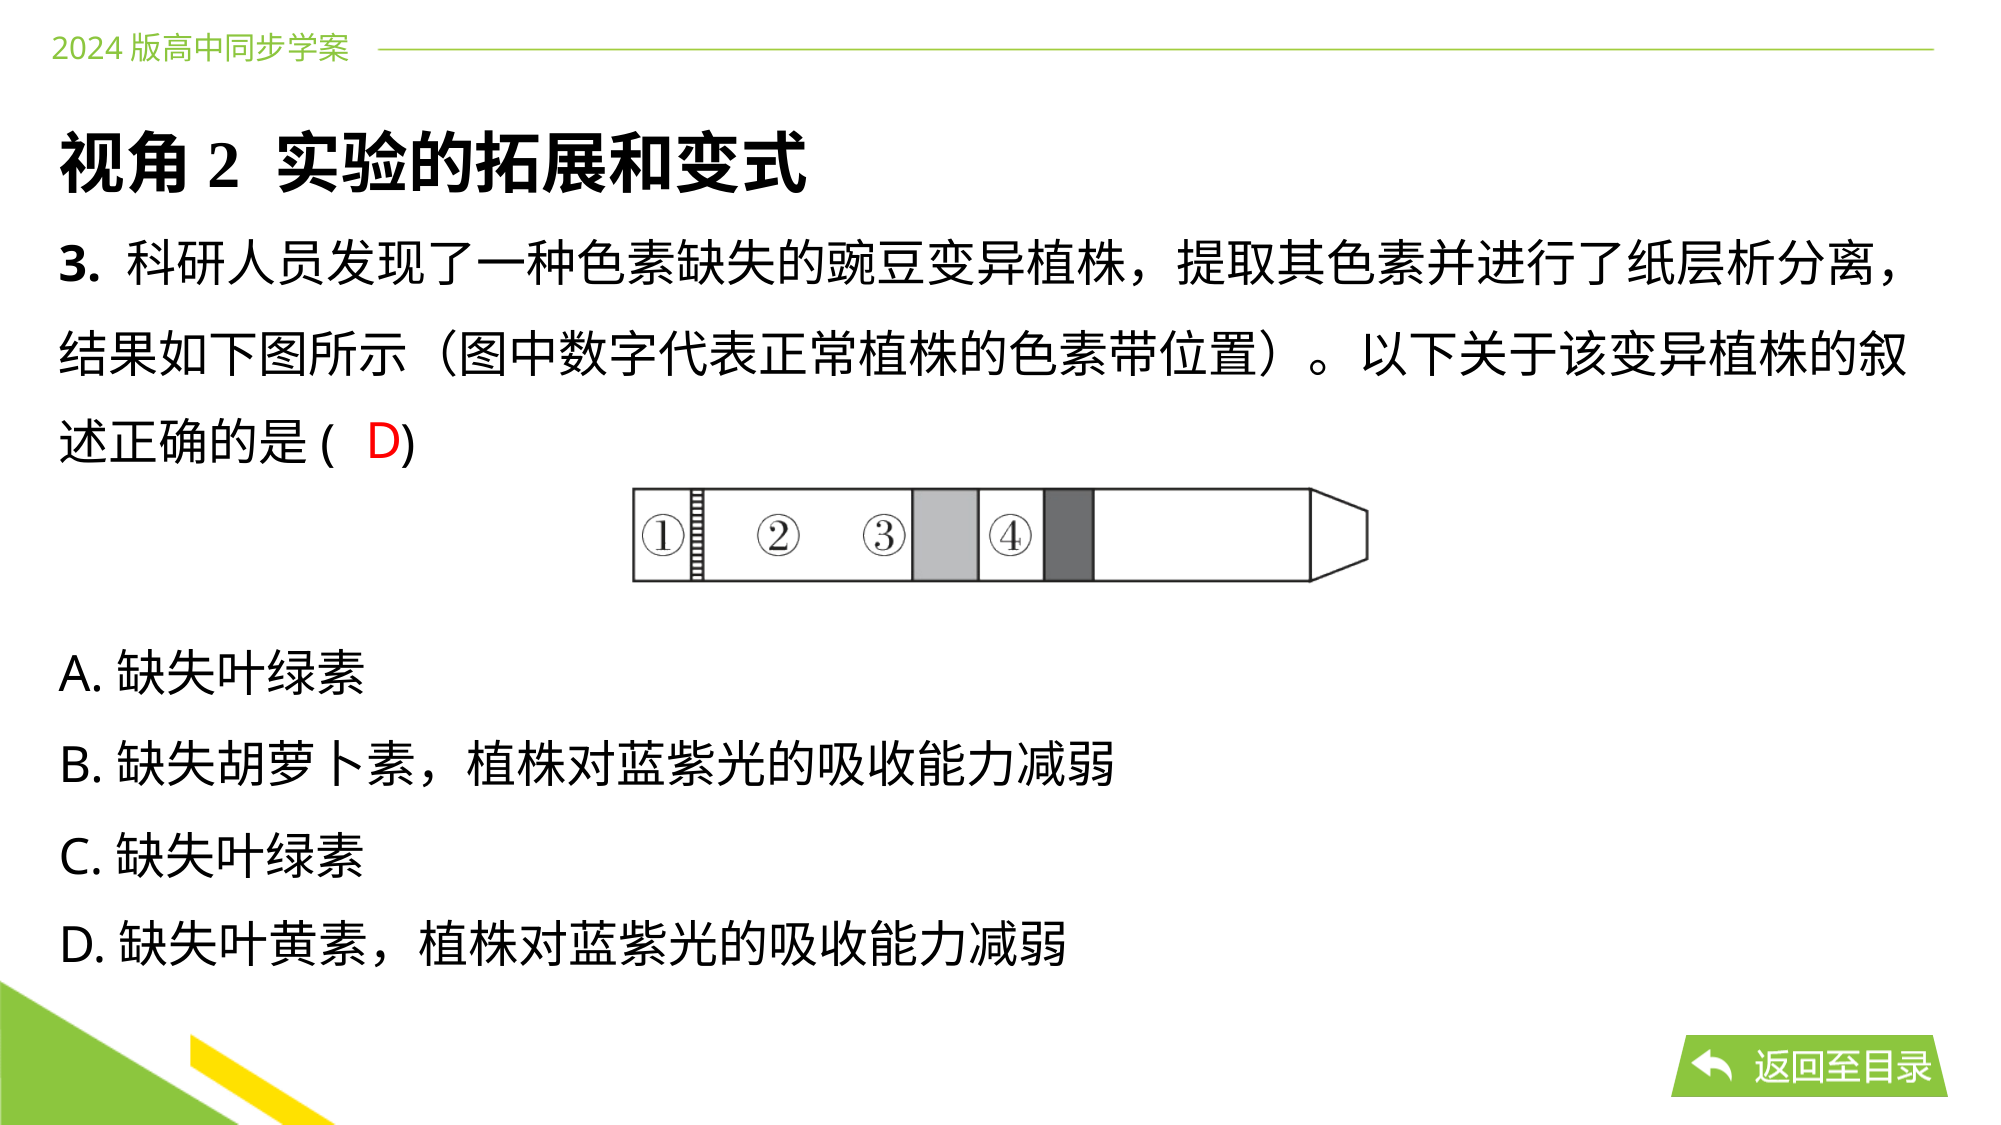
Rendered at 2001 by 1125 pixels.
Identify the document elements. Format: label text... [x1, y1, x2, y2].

text_box D [346, 380, 421, 460]
text_box 视角2 实验的拓展和变式 [58, 82, 1941, 199]
text_box 3. 科研人员发现了一种色素缺失的豌豆变异植株，提取其色素并进行了纸层析分离， 结果如下图所示（图中数字代表正常植株的色素带位置）。以下关于该变异植株的叙 述正确的是( ) [58, 199, 1941, 461]
picture [0, 0, 2000, 1125]
